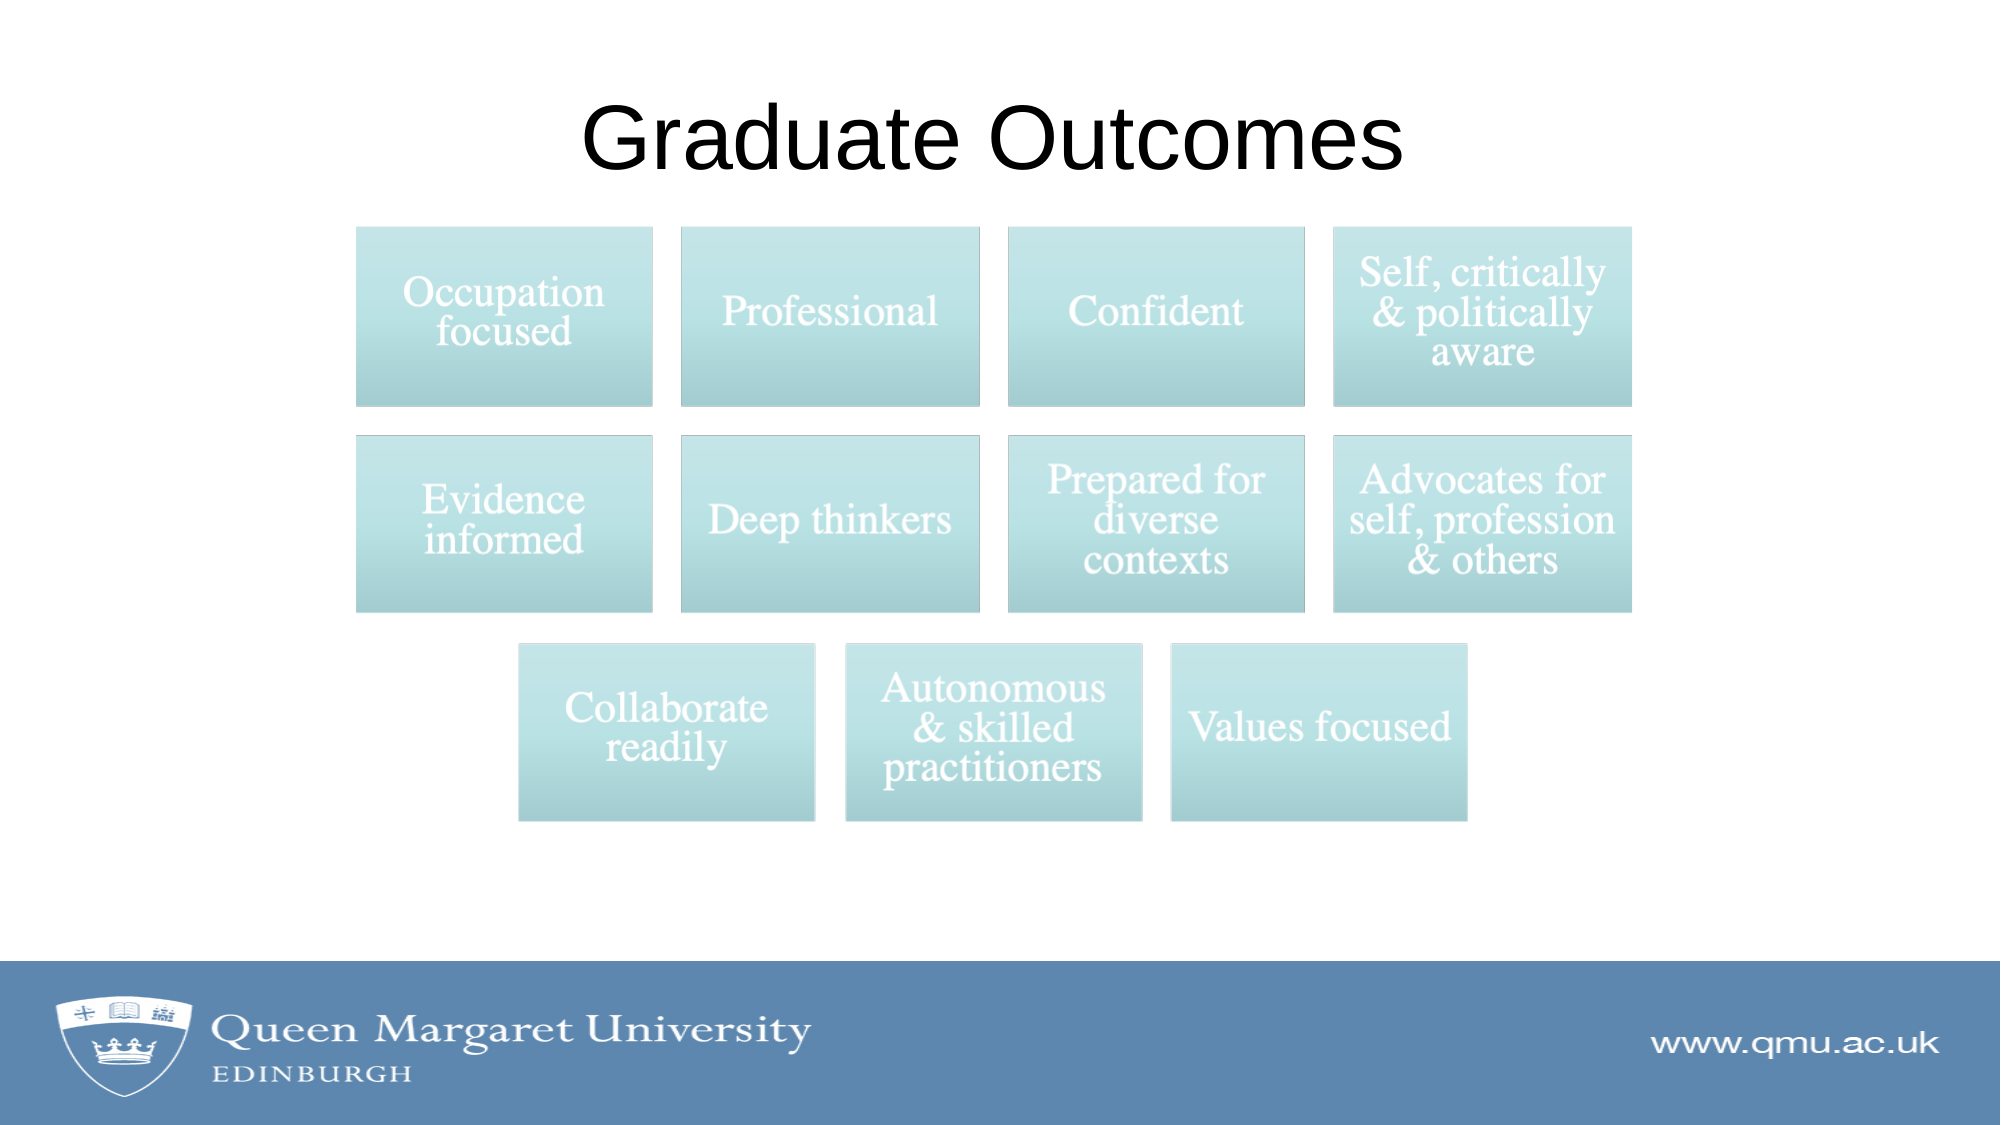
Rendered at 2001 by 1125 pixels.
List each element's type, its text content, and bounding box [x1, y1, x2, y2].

title Graduate Outcomes [355, 39, 1631, 185]
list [354, 185, 1648, 863]
picture [0, 961, 2000, 1125]
